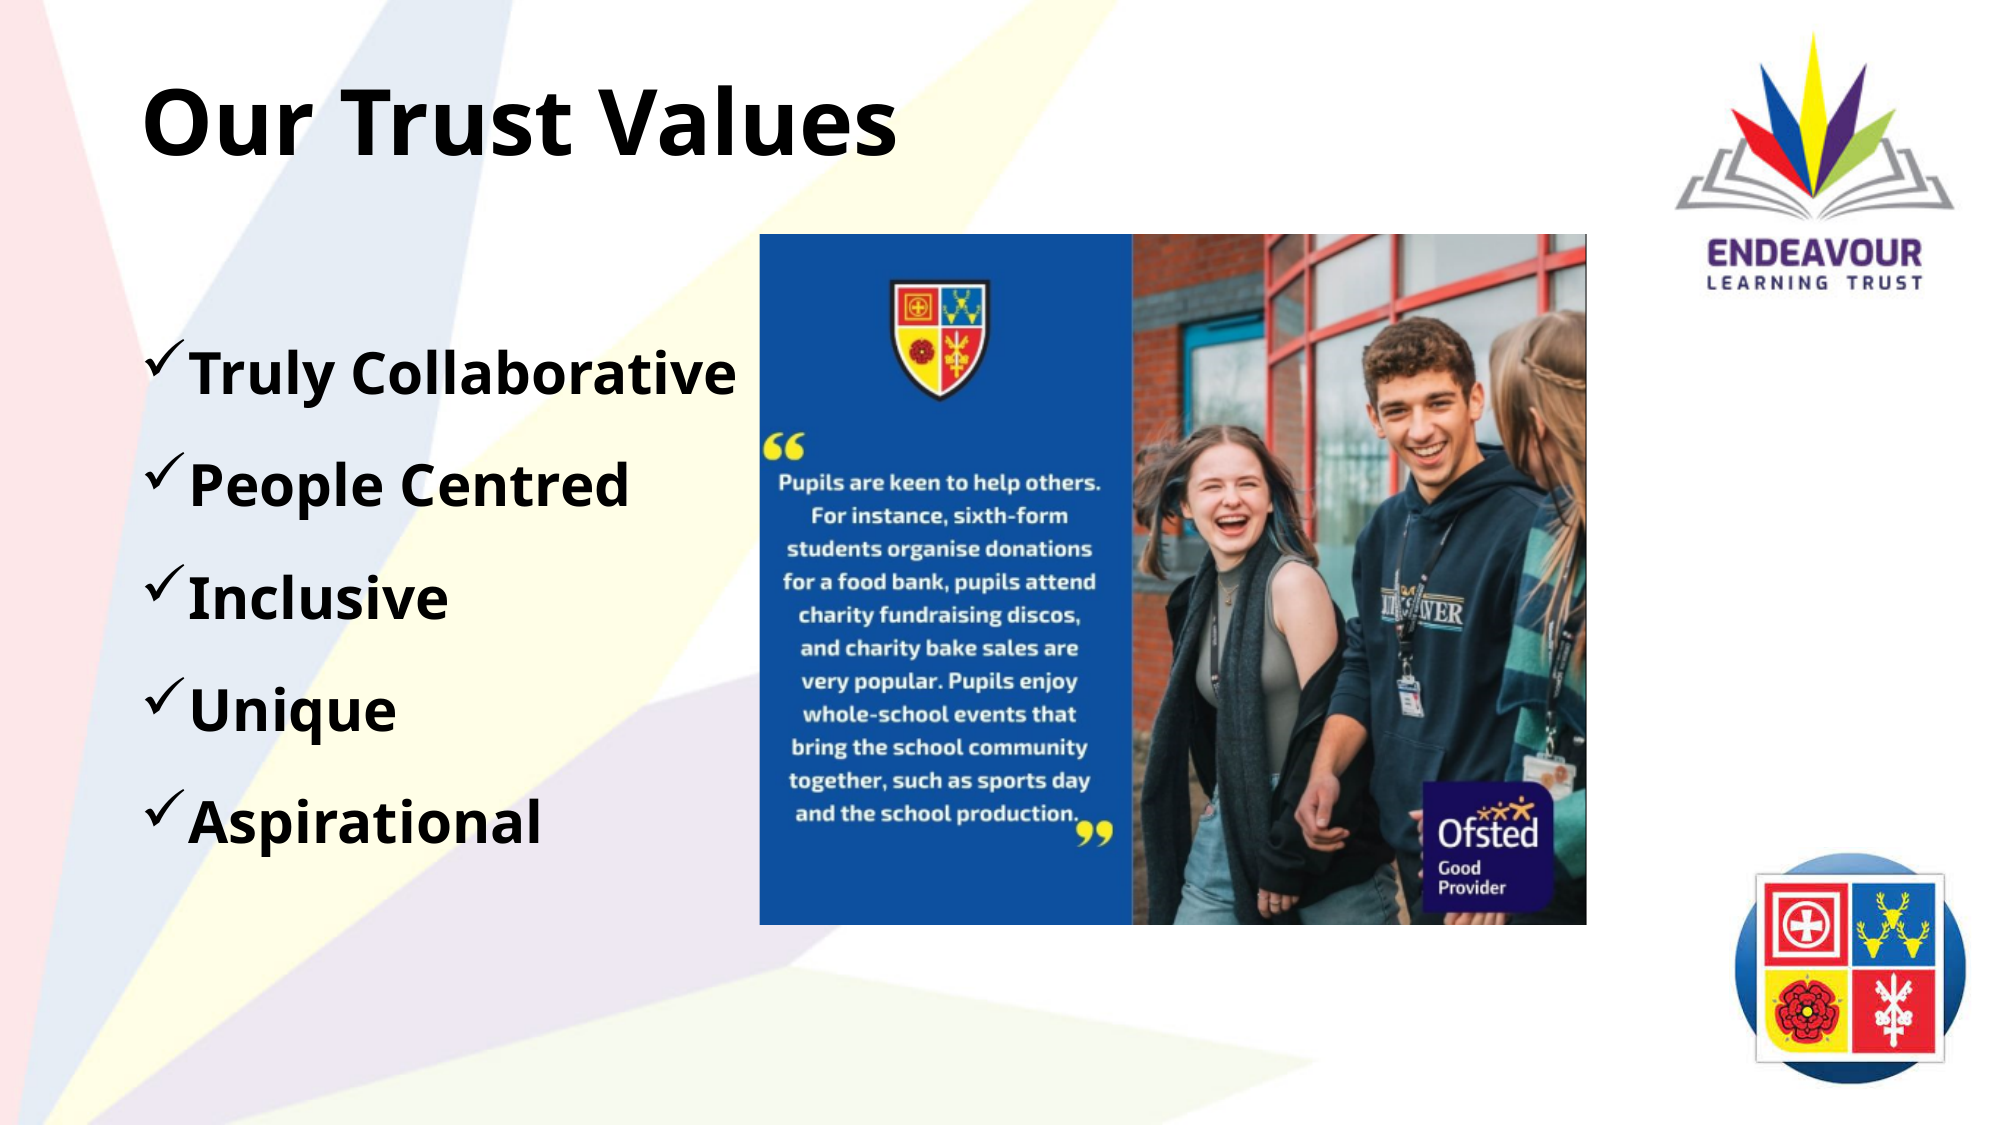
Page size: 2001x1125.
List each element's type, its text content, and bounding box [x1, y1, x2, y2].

title Our Trust Values [125, 17, 1851, 235]
picture [0, 0, 2000, 1125]
list Truly Collaborative People Centred Inclusive Unique Aspirational [125, 323, 2000, 962]
